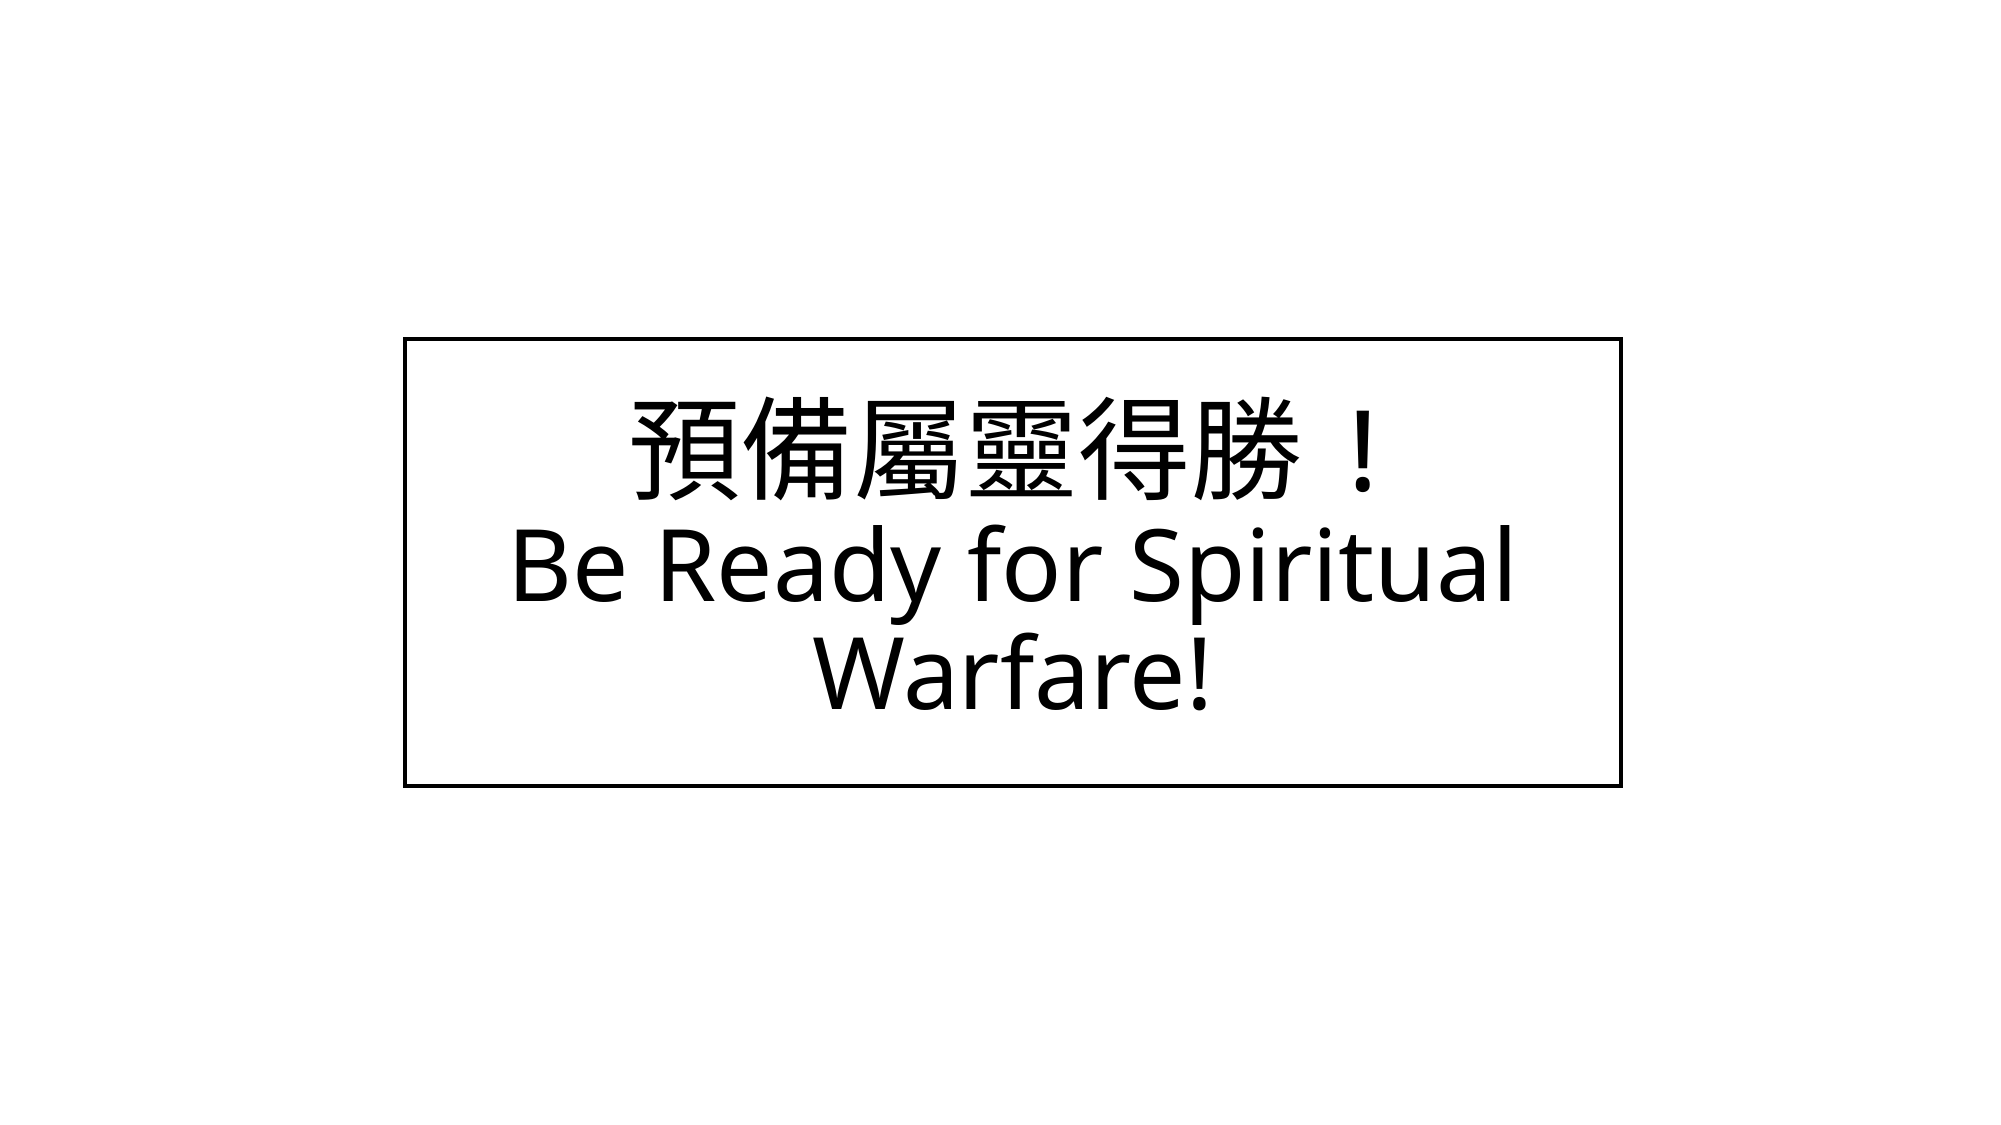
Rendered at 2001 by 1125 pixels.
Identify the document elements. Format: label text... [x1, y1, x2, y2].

title 預備屬靈得勝! Be Ready for Spiritual Warfare! [404, 338, 1621, 787]
